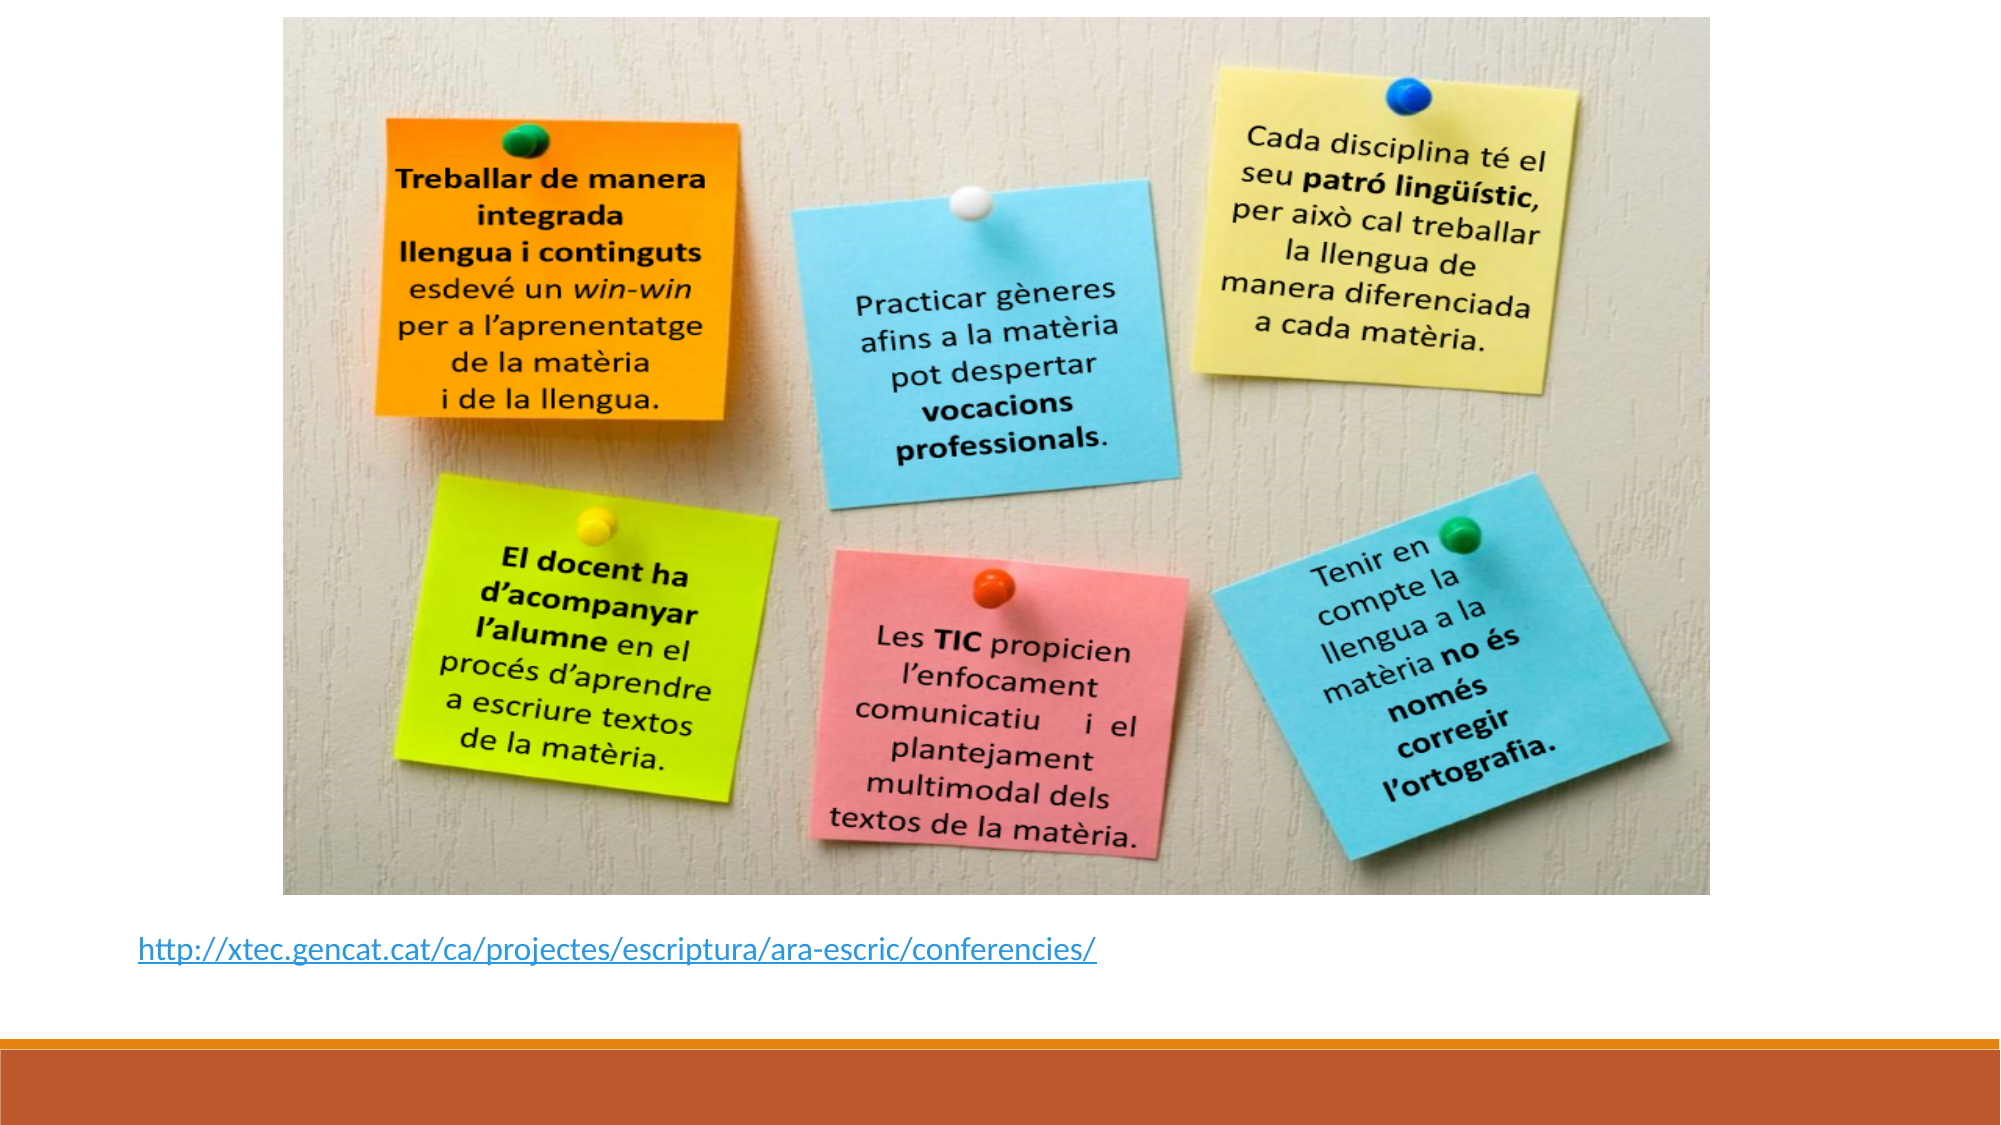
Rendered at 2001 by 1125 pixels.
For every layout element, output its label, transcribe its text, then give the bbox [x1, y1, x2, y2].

text_box http://xtec.gencat.cat/ca/projectes/escriptura/ara-escric/conferencies/ [123, 919, 1390, 1014]
picture [282, 16, 1711, 896]
